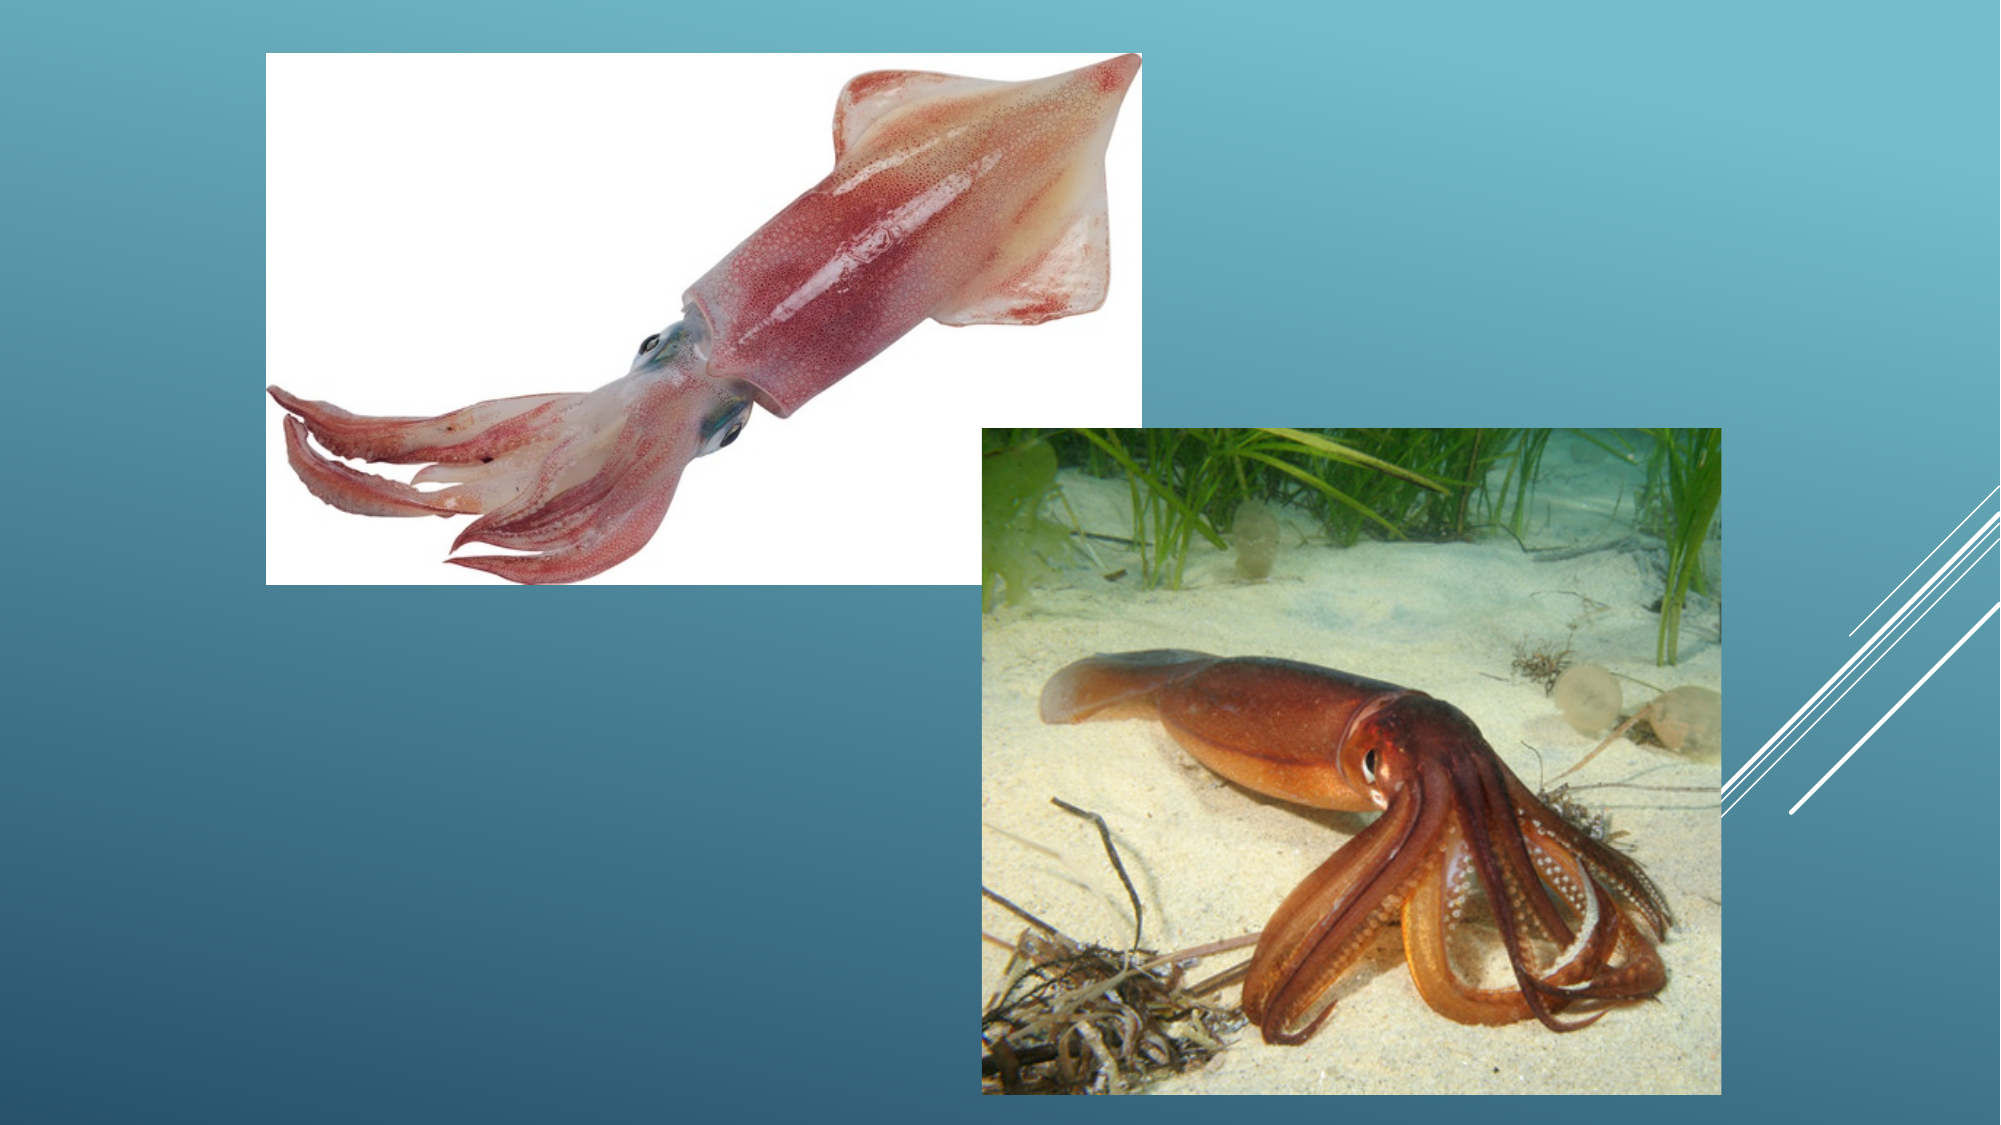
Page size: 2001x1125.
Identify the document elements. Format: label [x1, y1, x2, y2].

text_box [266, 53, 1142, 585]
picture [981, 427, 1722, 1095]
